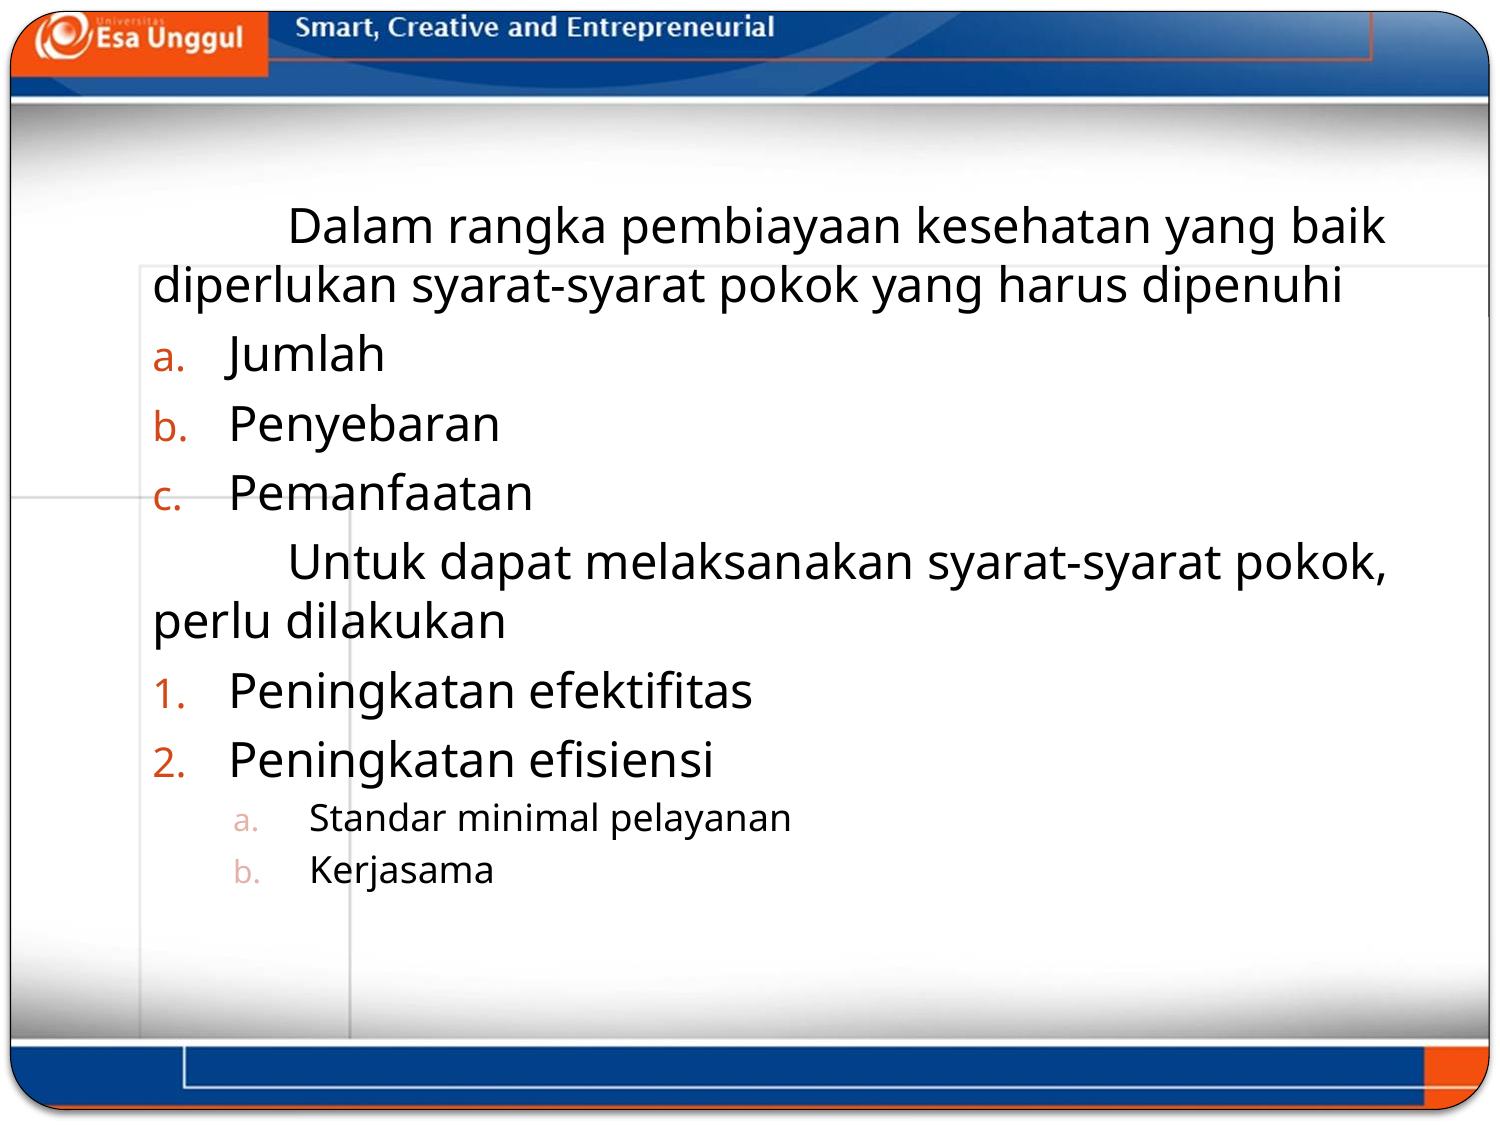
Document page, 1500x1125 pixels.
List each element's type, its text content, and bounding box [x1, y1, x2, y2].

picture [12, 12, 1488, 1108]
list Dalam rangka pembiayaan kesehatan yang baik diperlukan syarat-syarat pokok yang harus dipenuhi Jumlah Penyebaran Pemanfaatan Untuk dapat melaksanakan syarat-syarat pokok, perlu dilakukan Peningkatan efektifitas Peningkatan efisiensi Standar minimal pelayanan Kerjasama [137, 187, 1413, 938]
